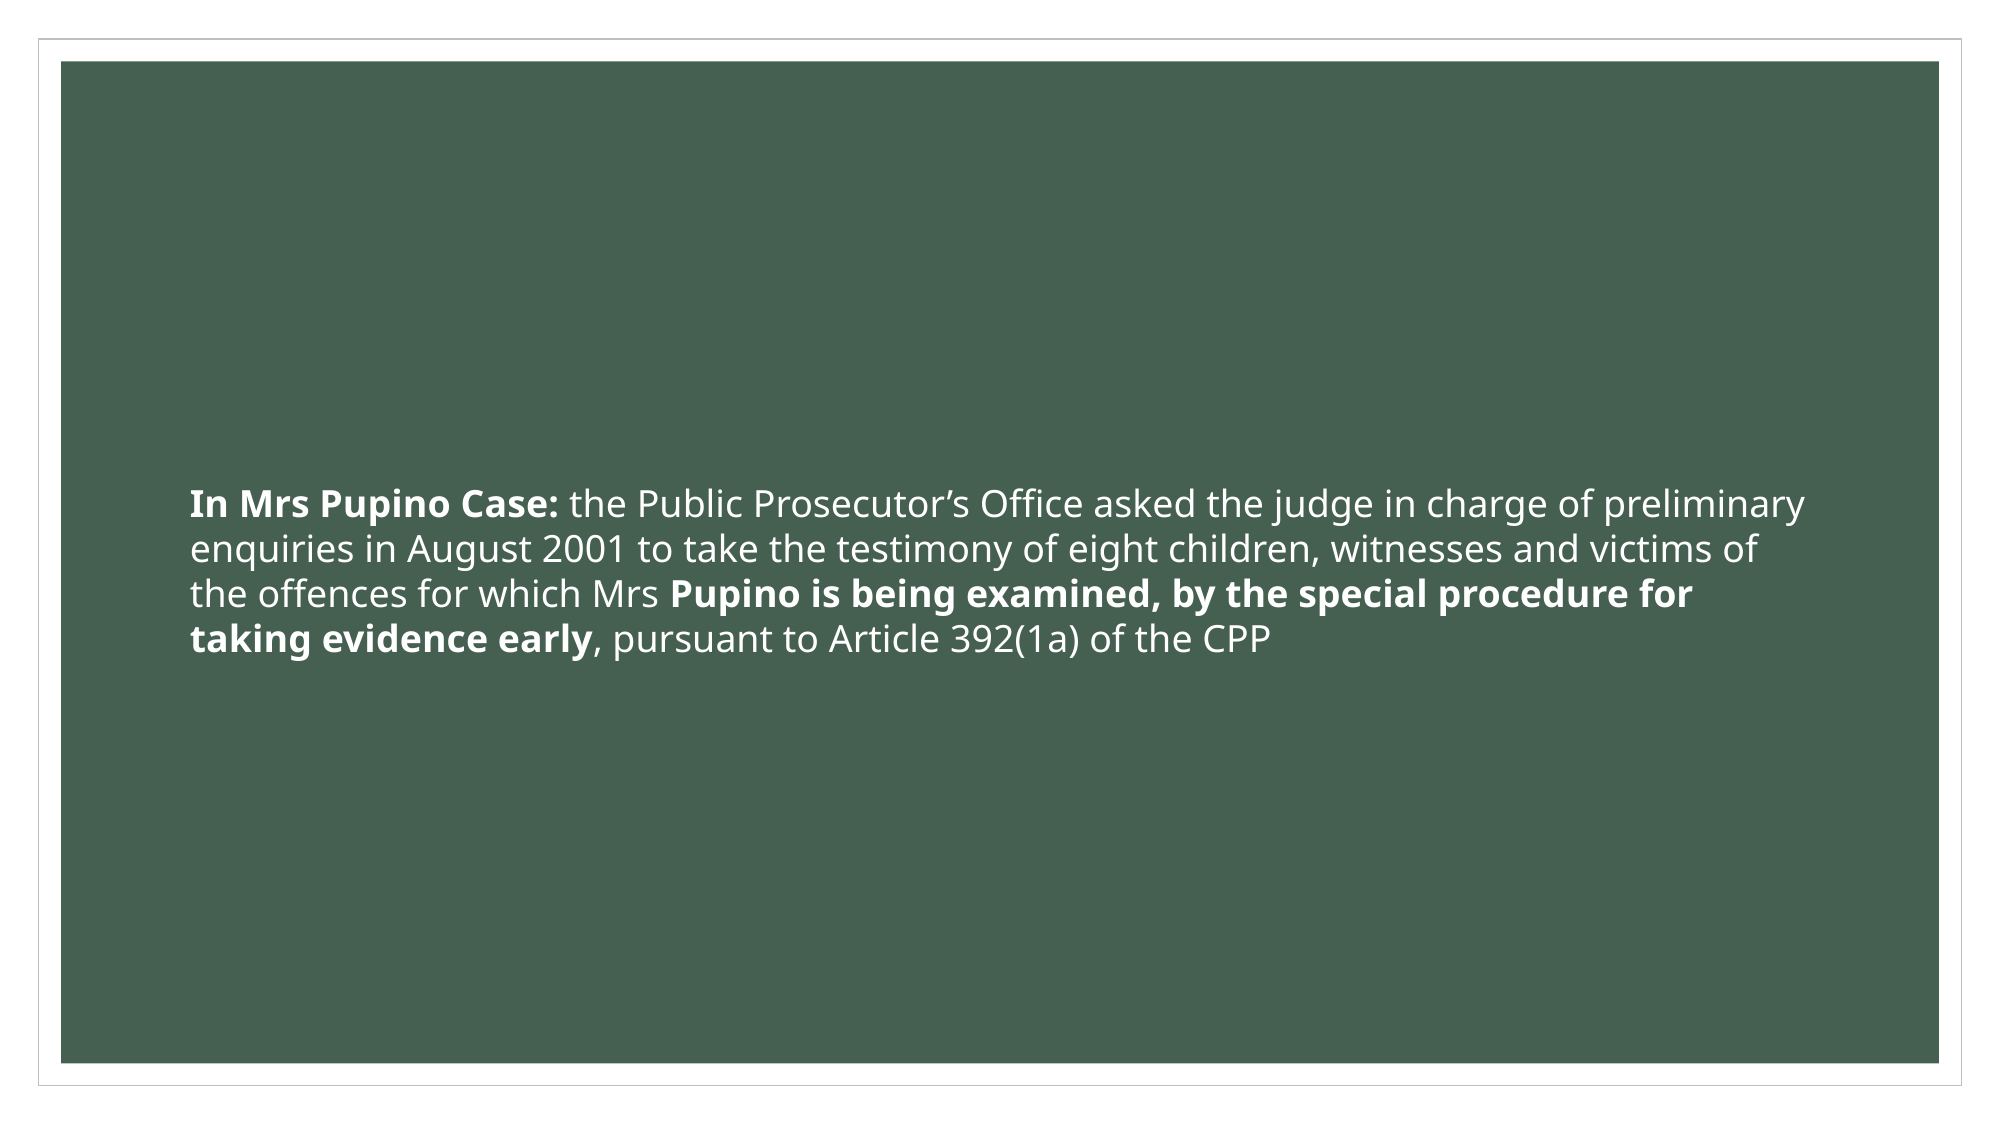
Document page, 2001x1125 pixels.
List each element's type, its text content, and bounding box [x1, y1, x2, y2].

list In Mrs Pupino Case: the Public Prosecutor’s Office asked the judge in charge of preliminary enquiries in August 2001 to take the testimony of eight children, witnesses and victims of the offences for which Mrs Pupino is being examined, by the special procedure for taking evidence early, pursuant to Article 392(1a) of the CPP [174, 345, 1825, 990]
